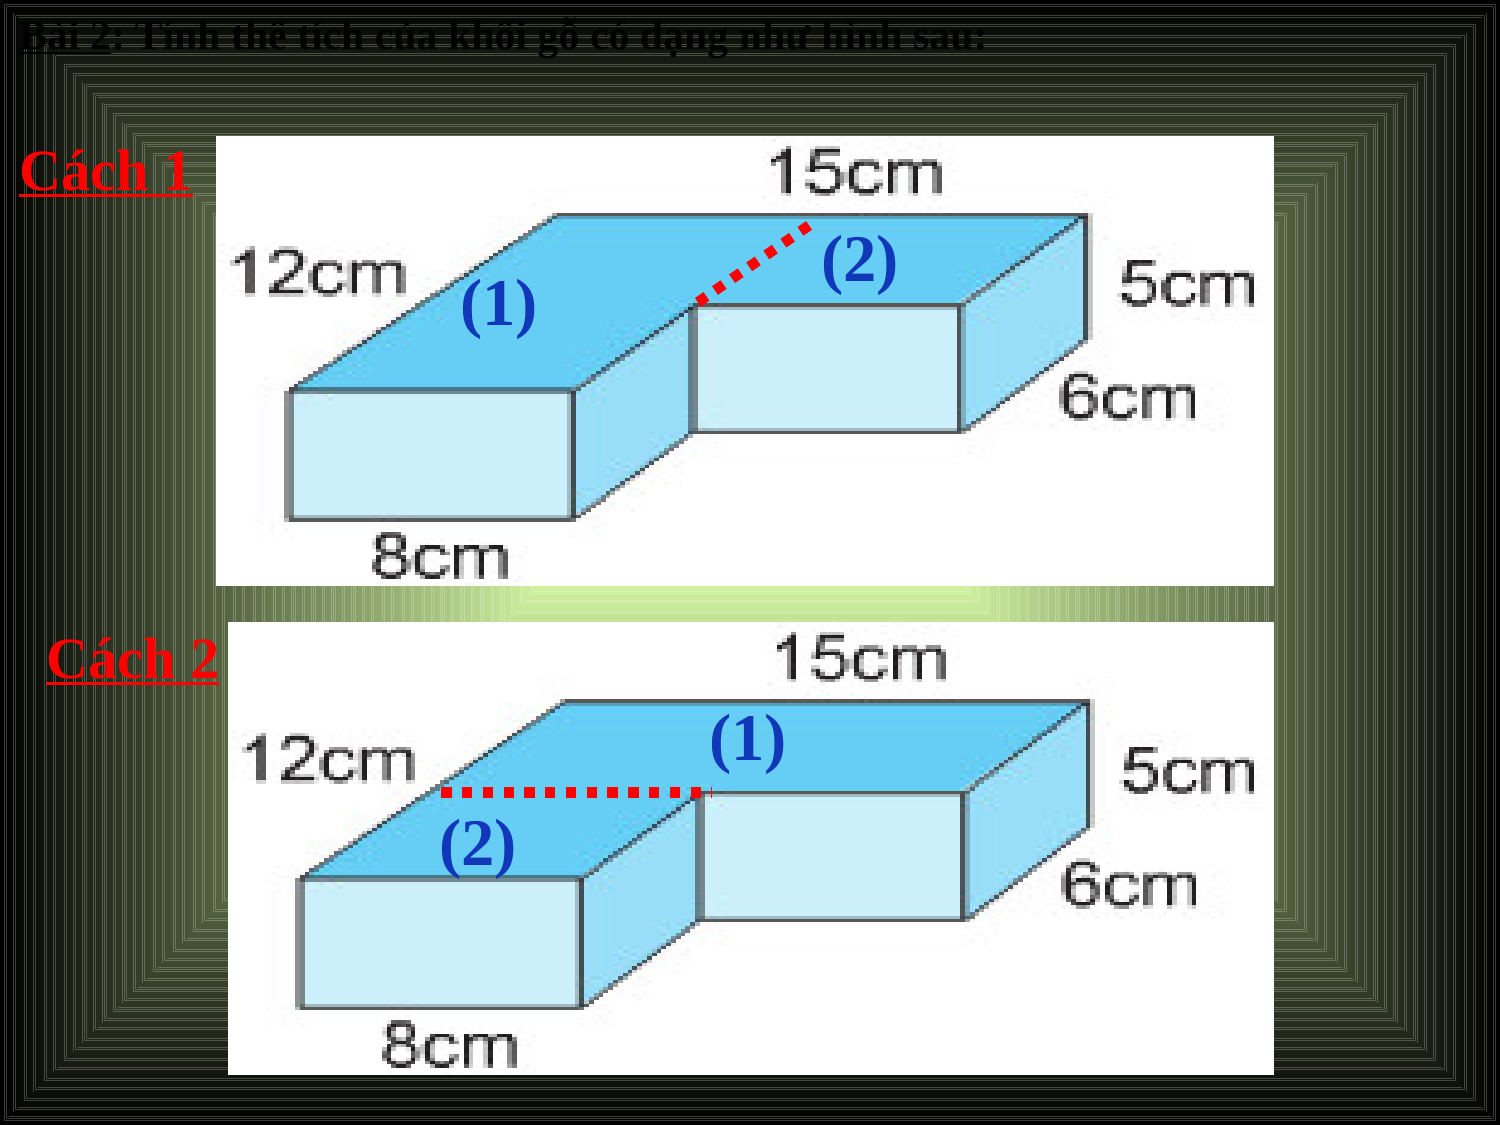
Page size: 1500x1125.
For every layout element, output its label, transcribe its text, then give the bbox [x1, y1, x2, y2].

text_box Bài 2: Tính thể tích của khối gỗ có dạng như­ hình sau: [4, 0, 1500, 65]
text_box Cách 1 [4, 125, 219, 210]
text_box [227, 622, 1274, 1075]
text_box Cách 2 [31, 612, 246, 698]
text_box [215, 136, 1274, 587]
